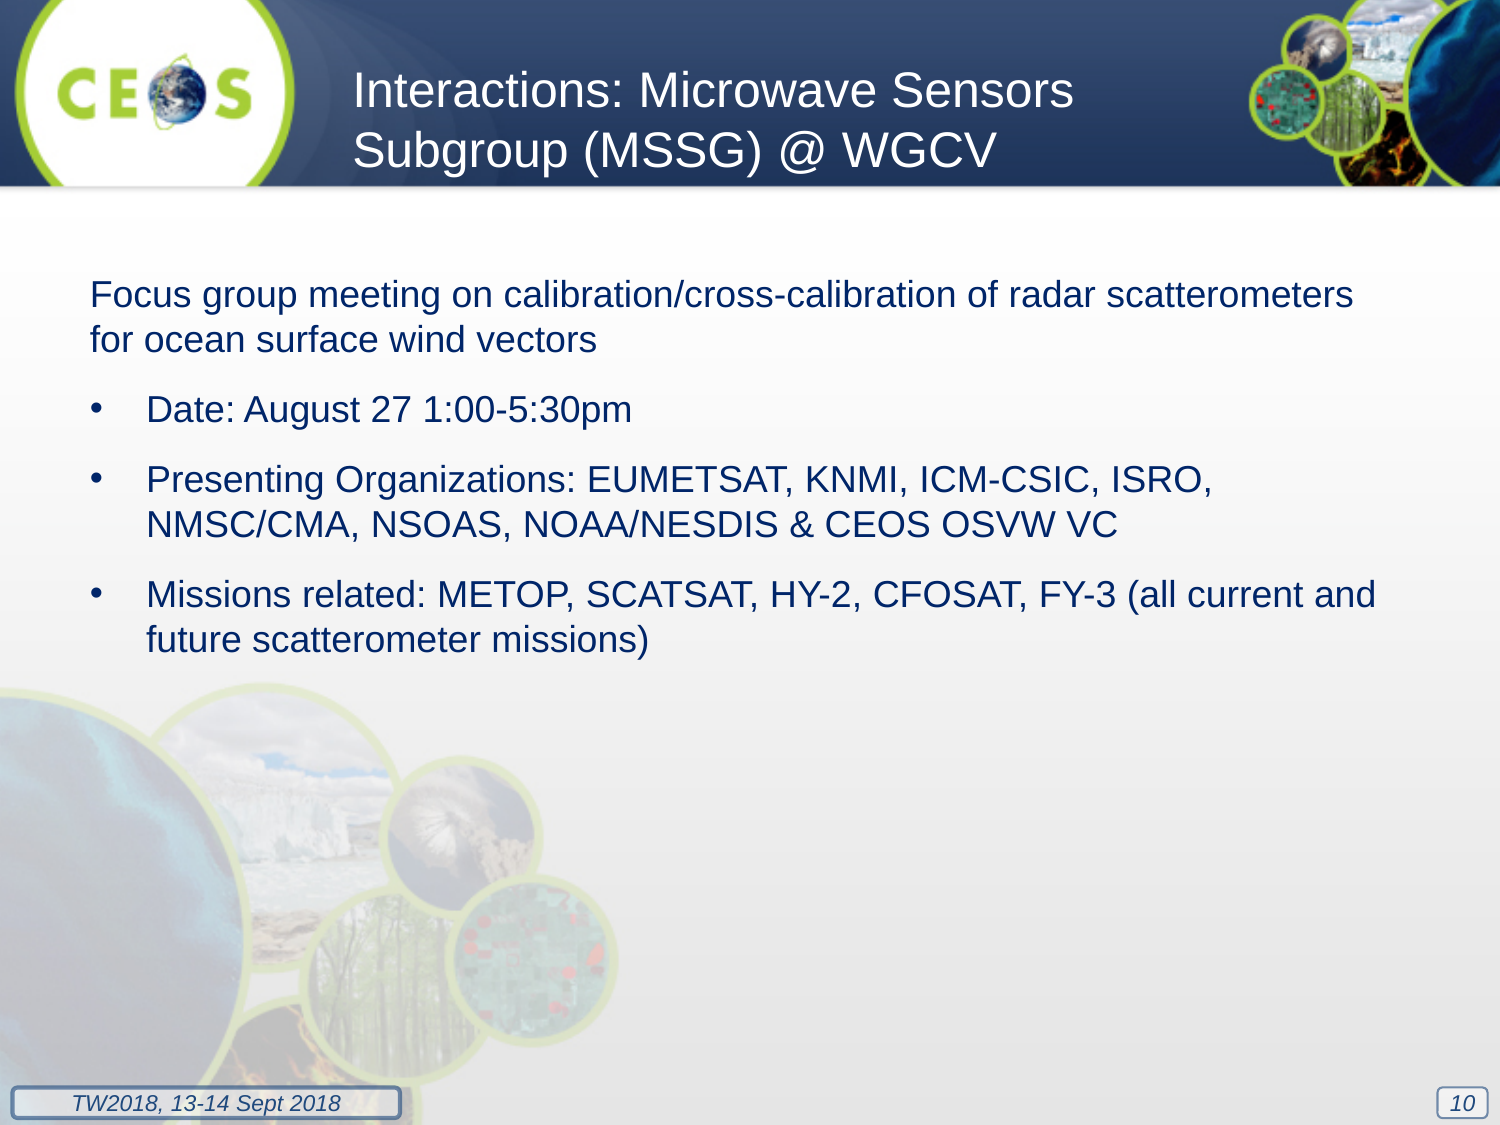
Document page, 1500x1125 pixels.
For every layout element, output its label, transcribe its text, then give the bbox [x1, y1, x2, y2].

list Focus group meeting on calibration/cross-calibration of radar scatterometers for ocean surface wind vectors Date: August 27 1:00-5:30pm Presenting Organizations: EUMETSAT, KNMI, ICM-CSIC, ISRO, NMSC/CMA, NSOAS, NOAA/NESDIS & CEOS OSVW VC Missions related: METOP, SCATSAT, HY-2, CFOSAT, FY-3 (all current and future scatterometer missions) [75, 262, 1413, 1038]
slide_number 10 [1436, 1086, 1489, 1120]
picture [0, 0, 1500, 1125]
list Interactions: Microwave Sensors Subgroup (MSSG) @ WGCV [337, 50, 1263, 175]
